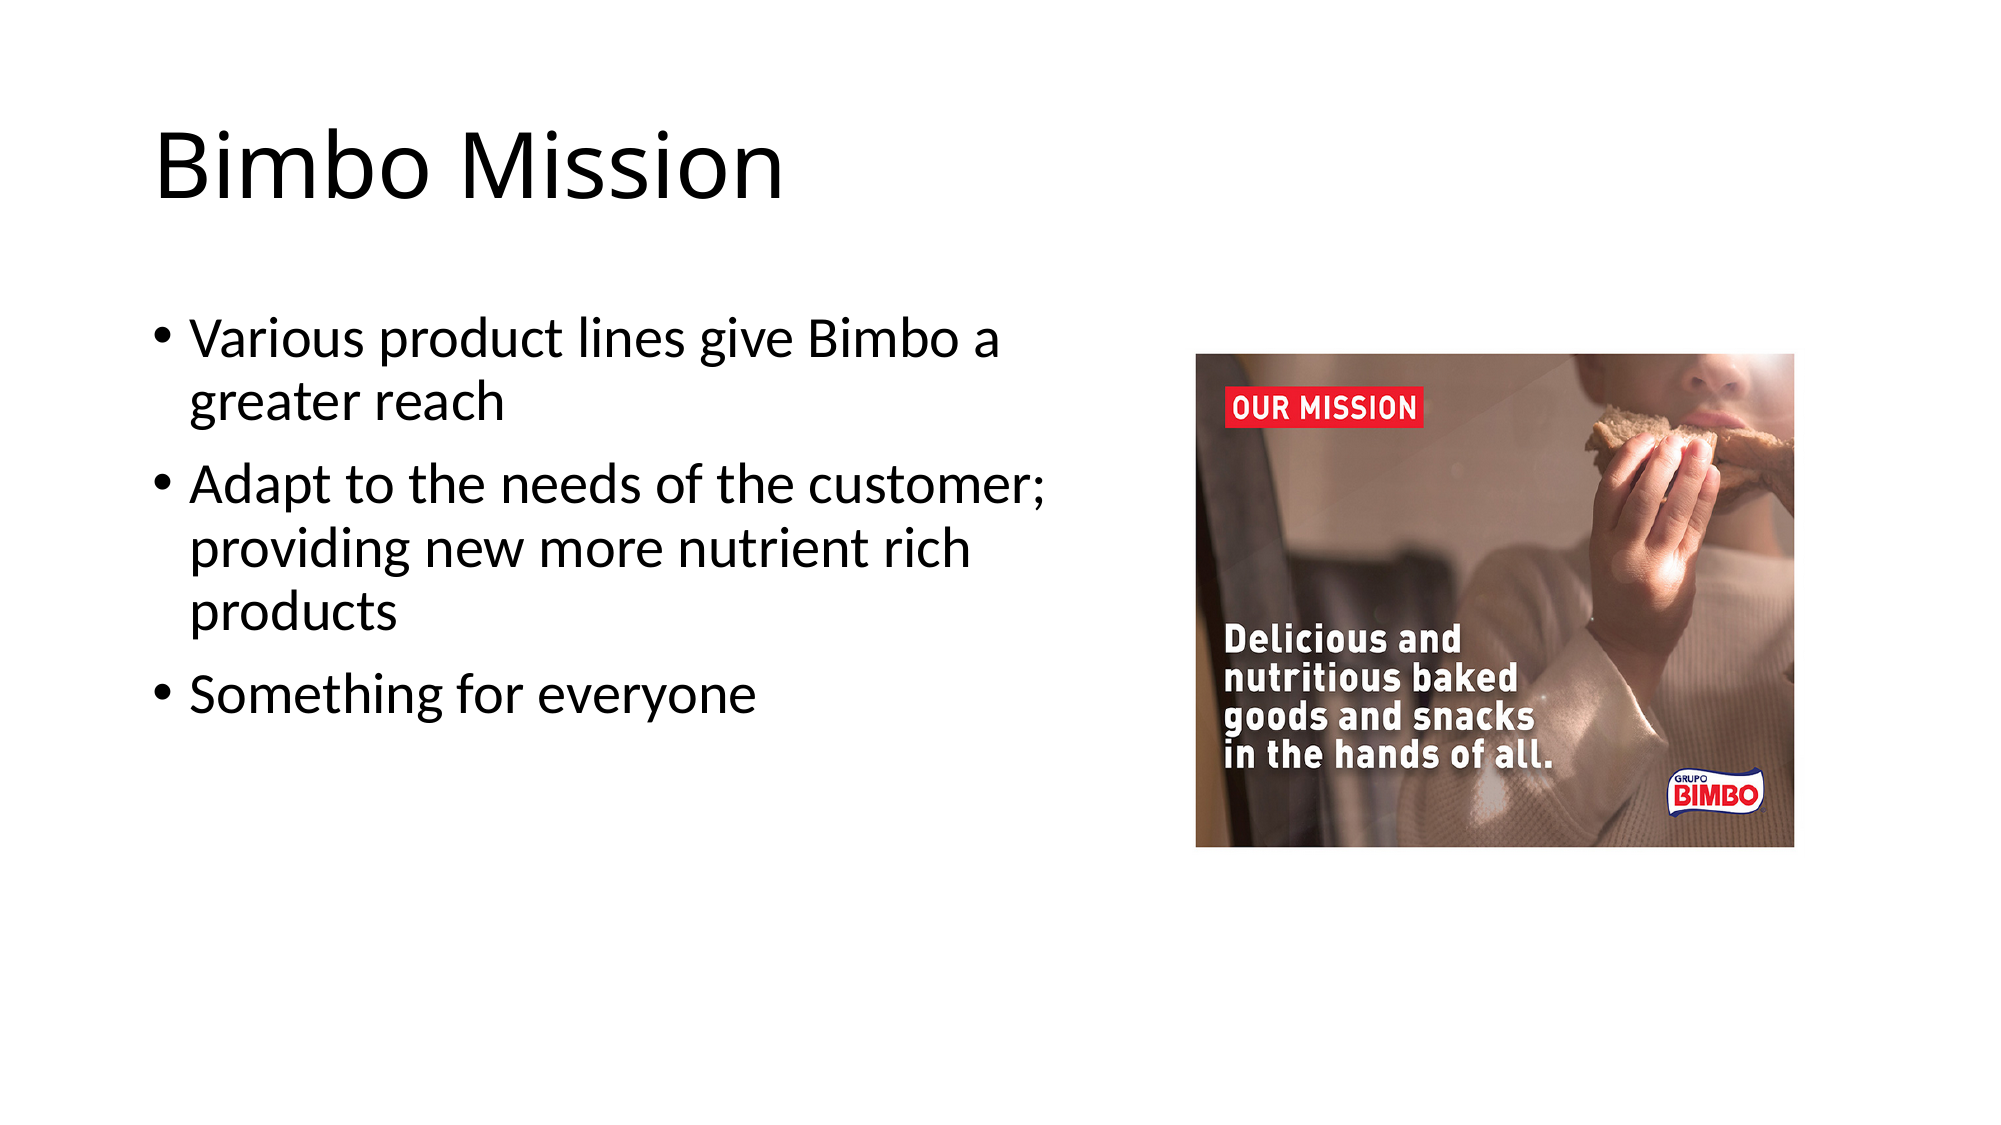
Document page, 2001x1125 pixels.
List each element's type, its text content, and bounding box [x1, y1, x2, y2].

title Bimbo Mission [137, 59, 1863, 278]
picture [1185, 348, 1805, 858]
list Various product lines give Bimbo a greater reach Adapt to the needs of the customer; providing new more nutrient rich products Something for everyone [137, 299, 1169, 1014]
